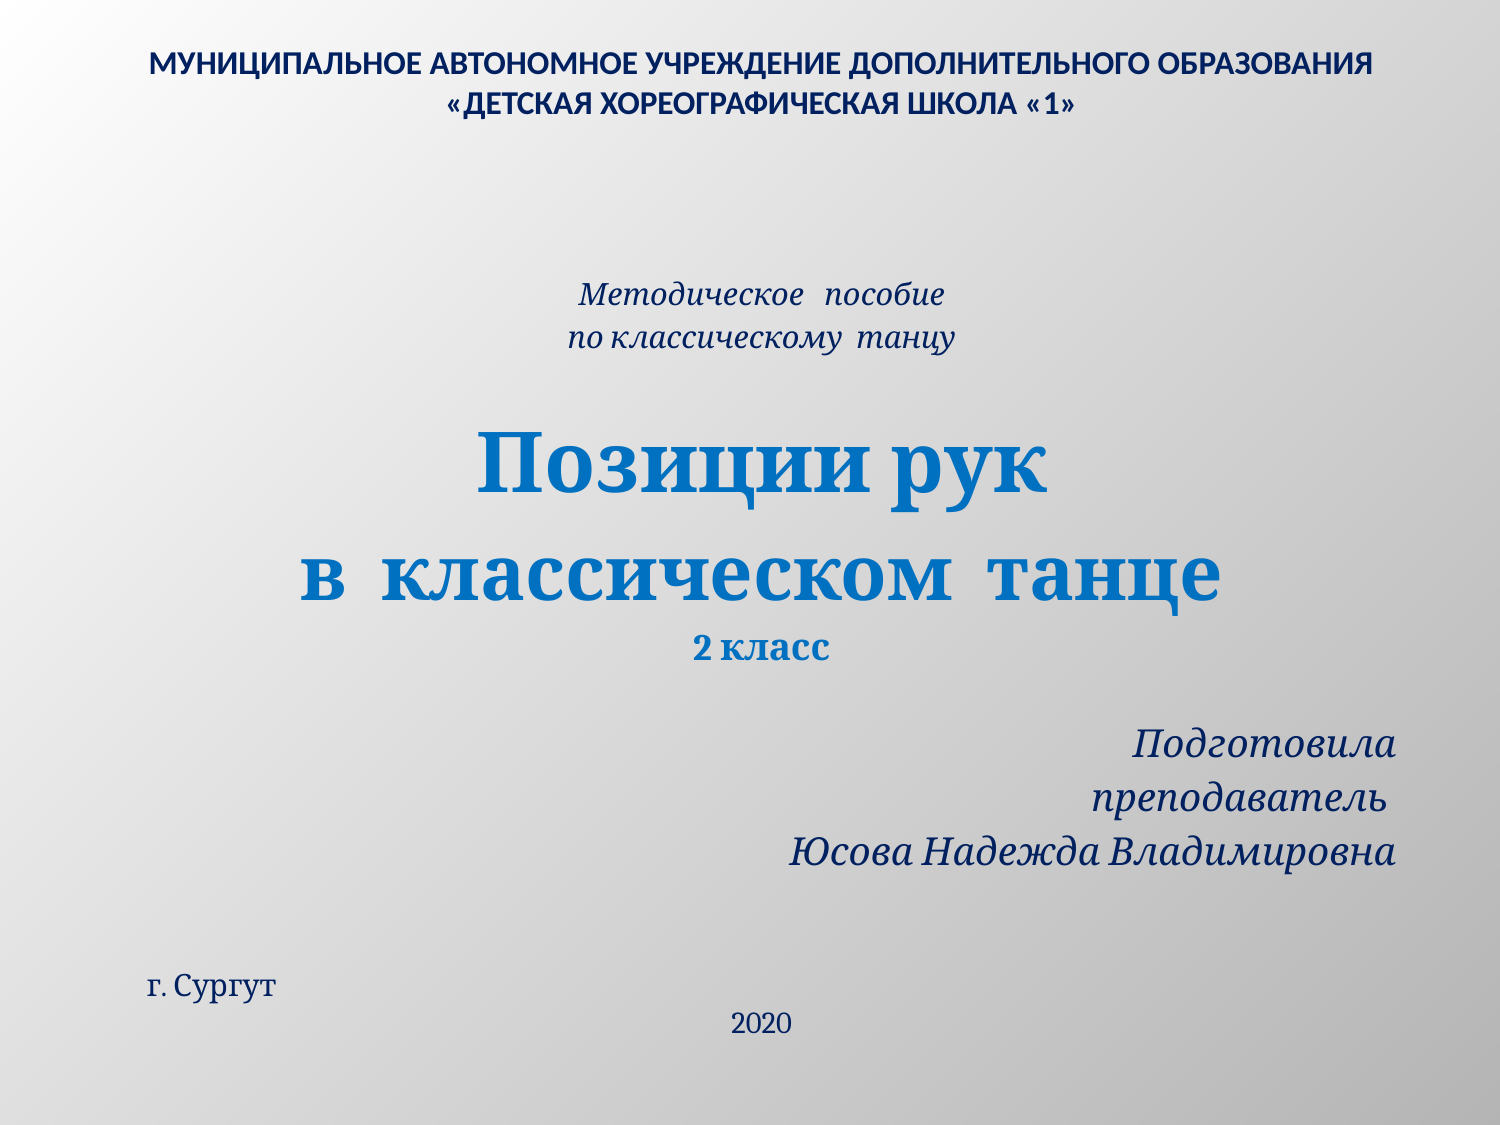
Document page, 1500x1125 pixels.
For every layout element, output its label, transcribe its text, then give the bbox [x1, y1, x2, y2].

title Муниципальное Автономное учреждение дополнительного образования «Детская хореографическая школа «1» [64, 0, 1459, 161]
subtitle Методическое пособие по классическому танцу Позиции рук в классическом танце 2 класс Подготовила преподаватель Юсова Надежда Владимировна г. Сургут 2020 [112, 219, 1412, 1047]
